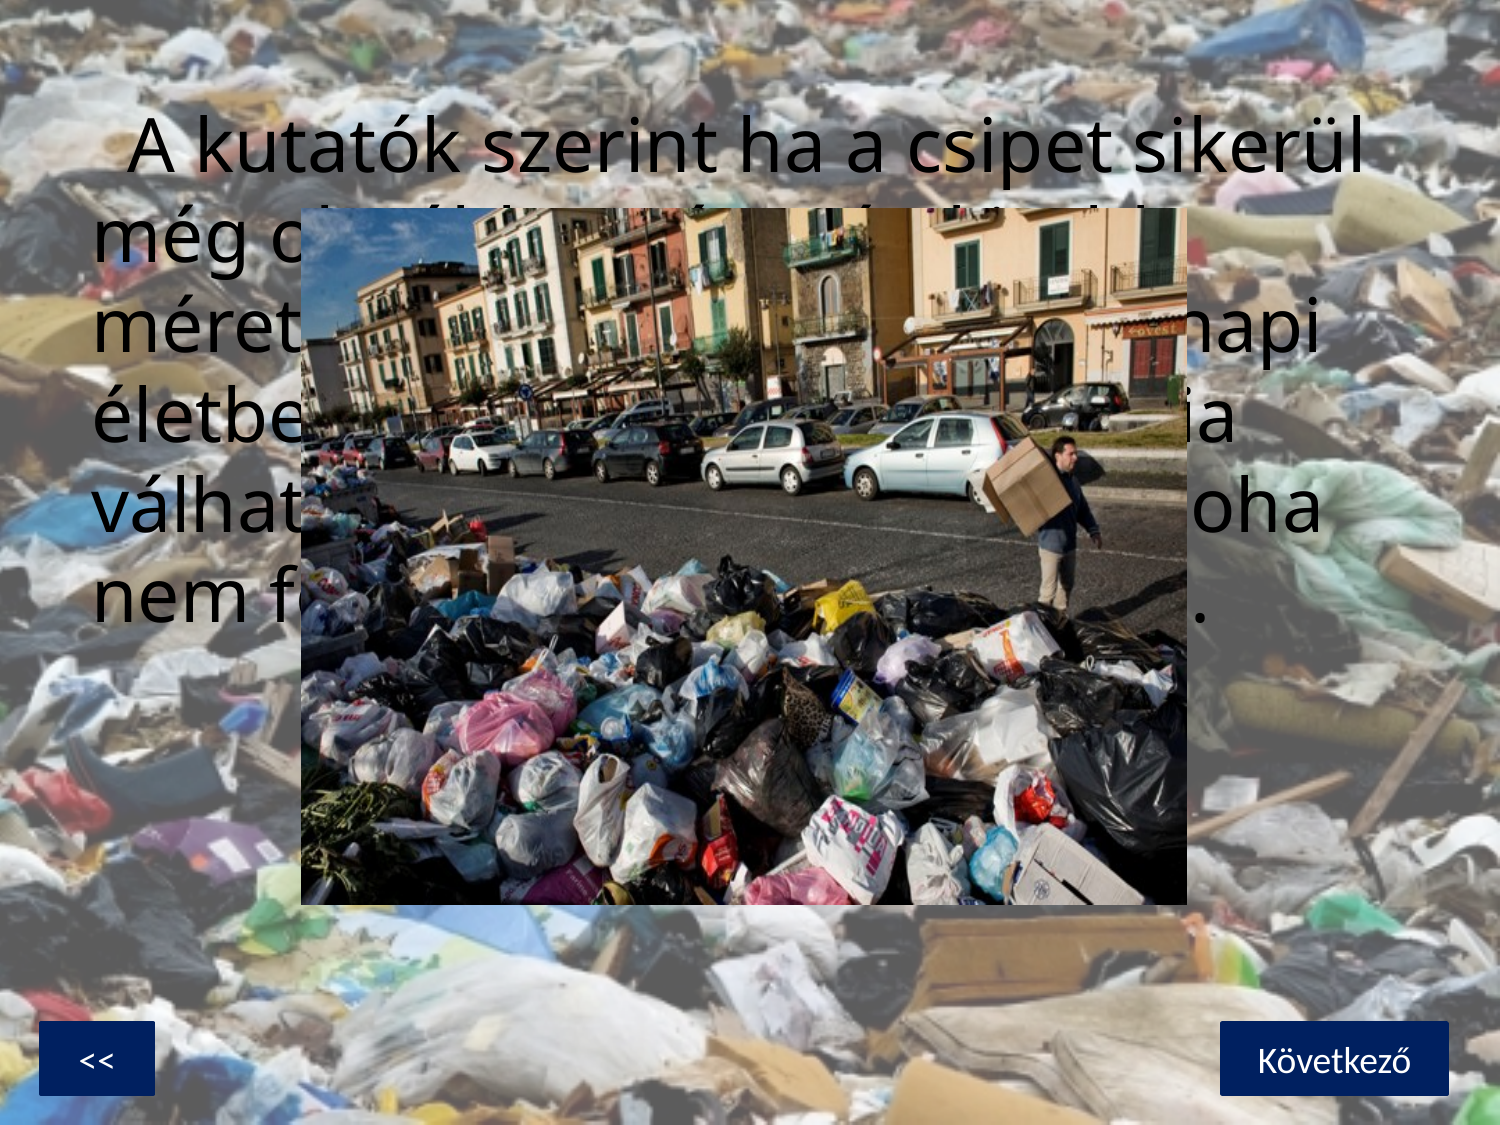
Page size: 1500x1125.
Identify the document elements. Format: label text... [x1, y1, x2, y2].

list A kutatók szerint ha a csipet sikerül még olcsóbban, és még kisebb méretben előállítani, a mindennapi életben használható technológia válhat belőle, és gyakorlatilag soha nem fogunk semmit elveszíteni. [76, 90, 1427, 833]
picture [300, 207, 1188, 906]
text_box Következő [1220, 1021, 1449, 1096]
text_box << [39, 1021, 155, 1096]
